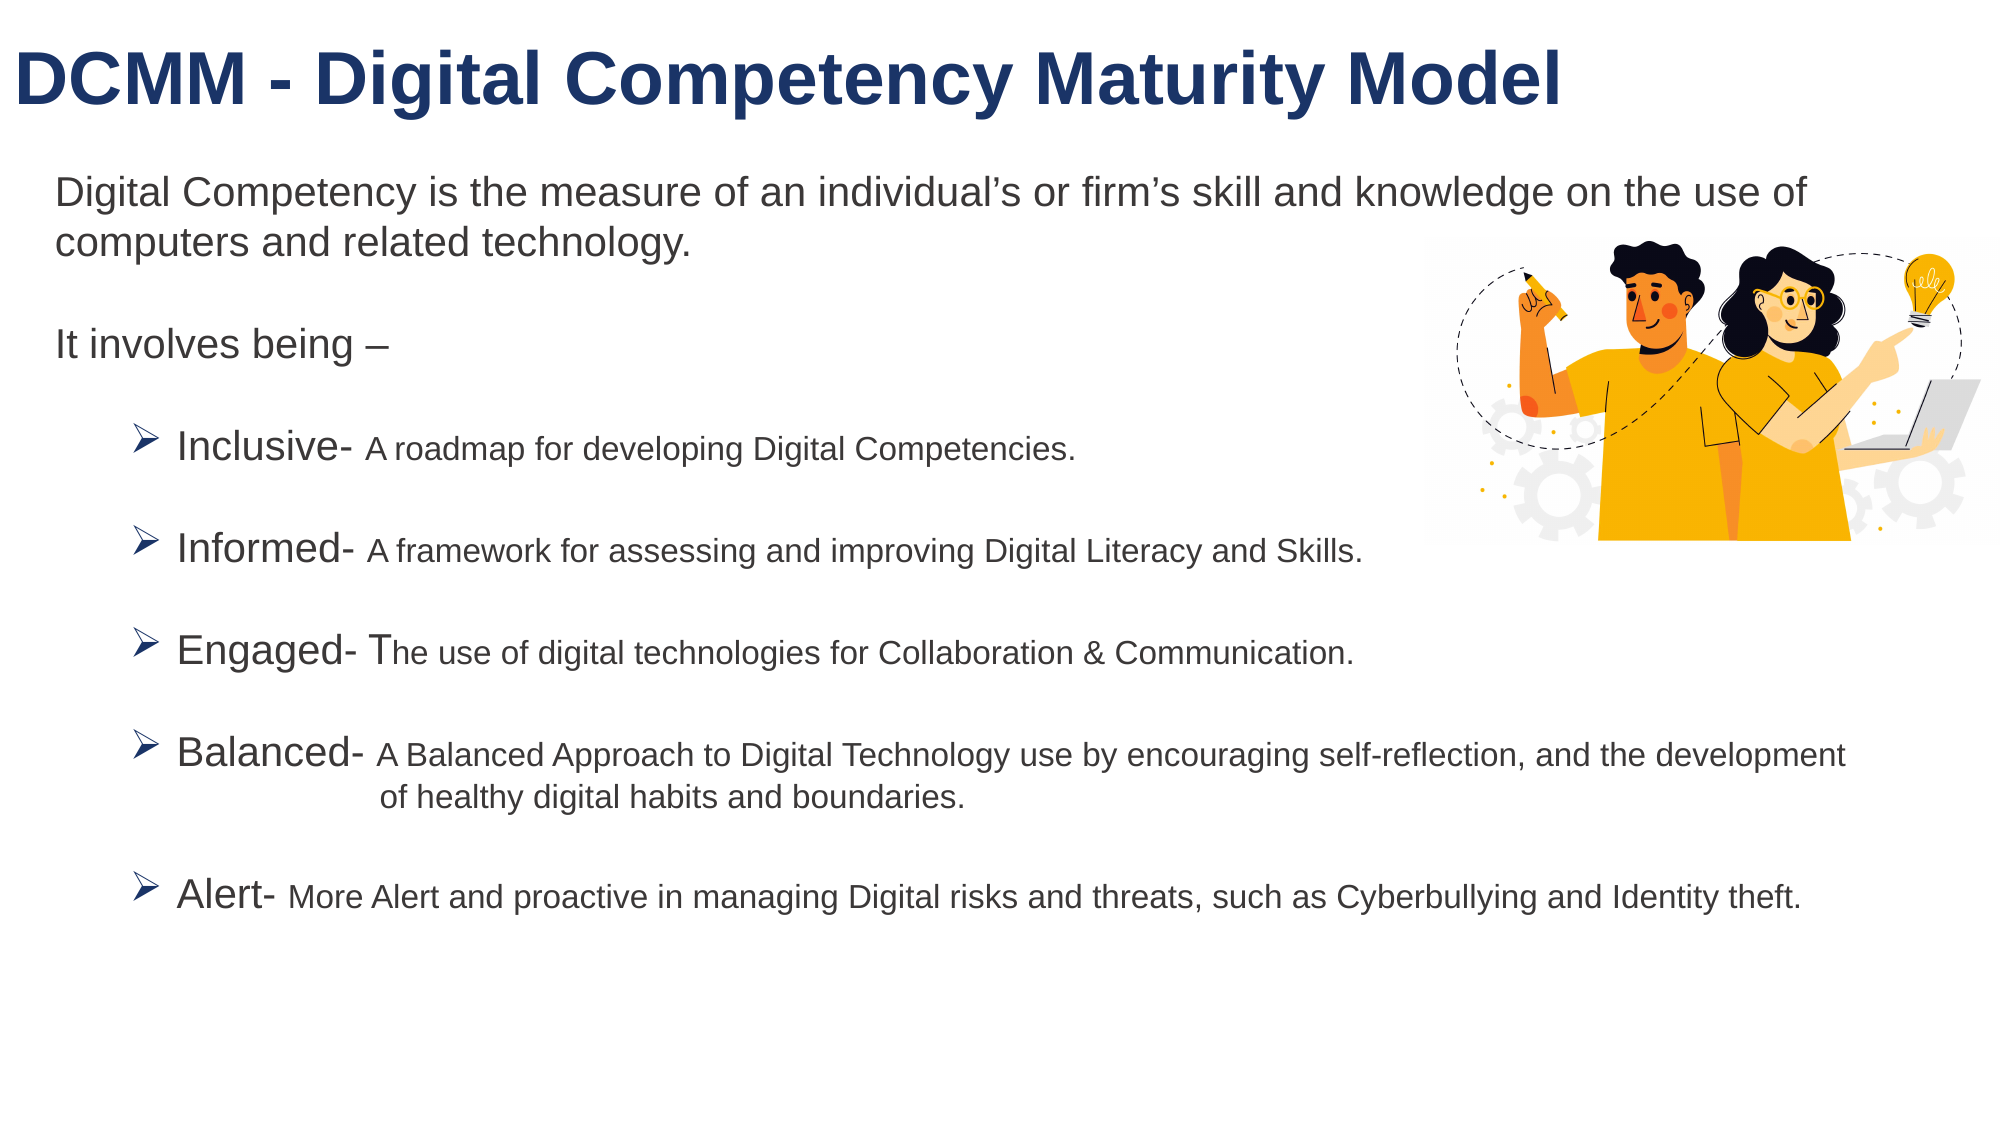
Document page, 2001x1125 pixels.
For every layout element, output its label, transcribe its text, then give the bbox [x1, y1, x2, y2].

text_box Digital Competency is the measure of an individual’s or firm’s skill and knowledge on the use of computers and related technology. It involves being – Inclusive- A roadmap for developing Digital Competencies. Informed- A framework for assessing and improving Digital Literacy and Skills. Engaged- The use of digital technologies for Collaboration & Communication. Balanced- A Balanced Approach to Digital Technology use by encouraging self-reflection, and the development of healthy digital habits and boundaries. Alert- More Alert and proactive in managing Digital risks and threats, such as Cyberbullying and Identity theft. [40, 156, 1873, 925]
text_box DCMM - Digital Competency Maturity Model [0, 21, 1858, 140]
picture [1424, 237, 2000, 545]
